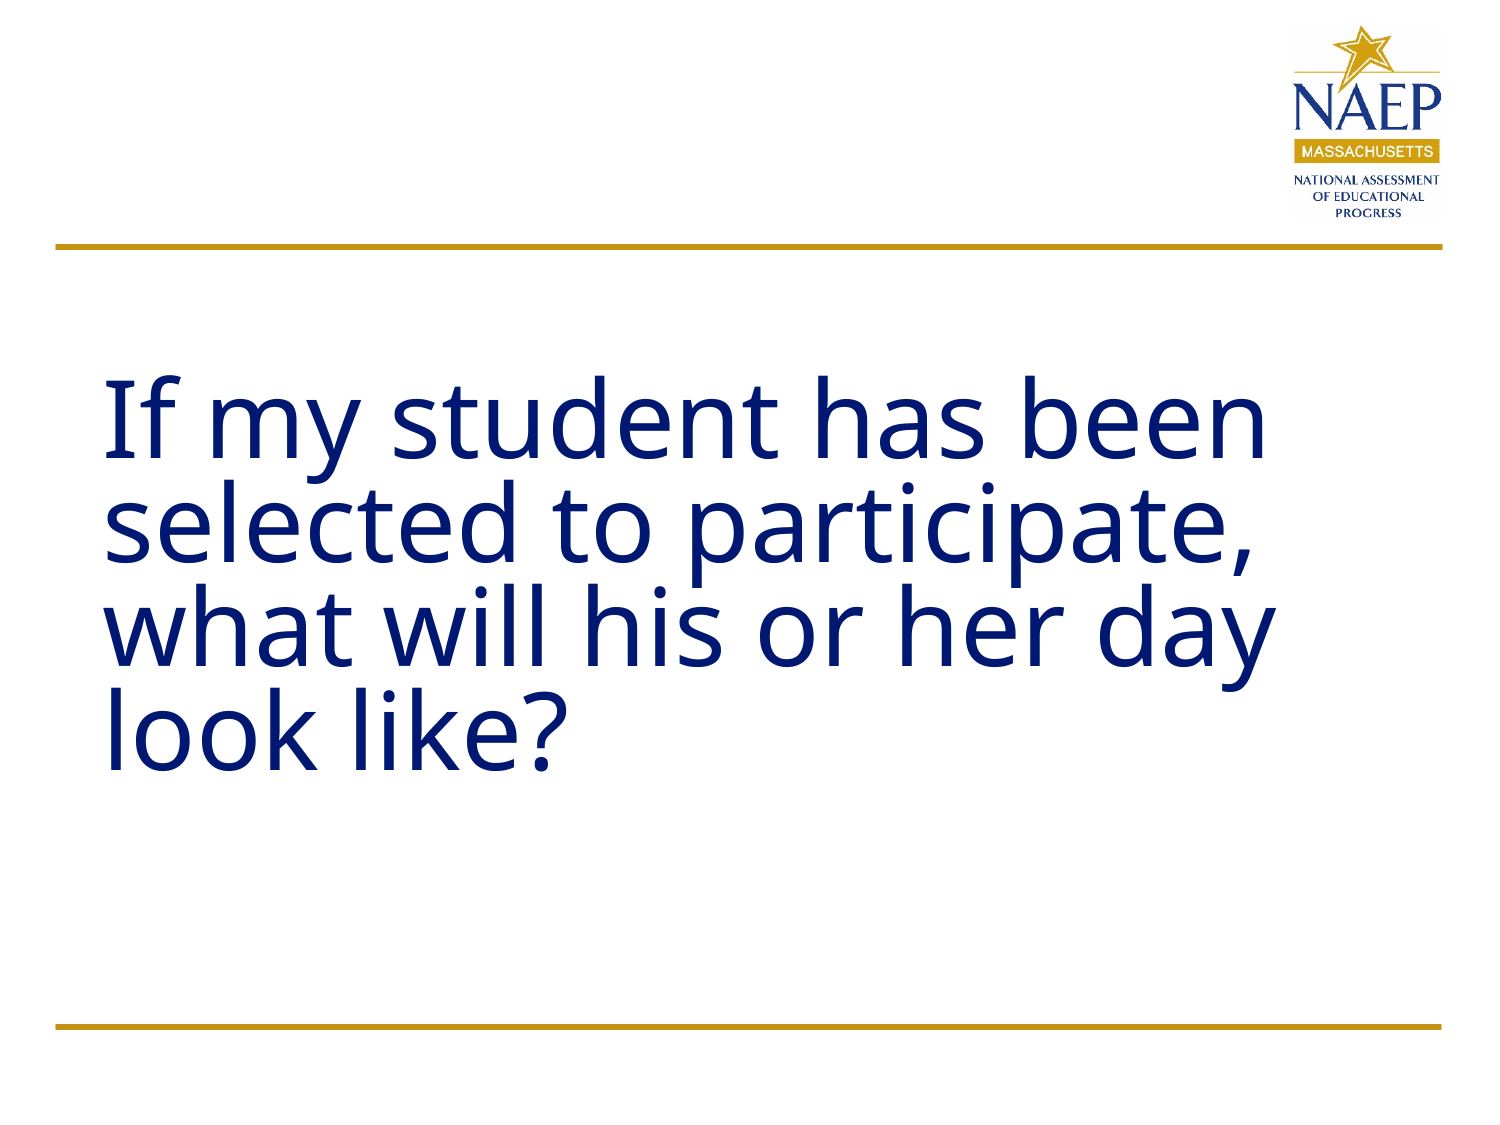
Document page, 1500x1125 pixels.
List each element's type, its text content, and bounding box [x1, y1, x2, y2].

picture [55, 244, 87, 250]
picture [55, 1024, 1444, 1030]
title If my student has been selected to participate, what will his or her day look like? [87, 214, 1500, 952]
picture [1292, 25, 1442, 214]
